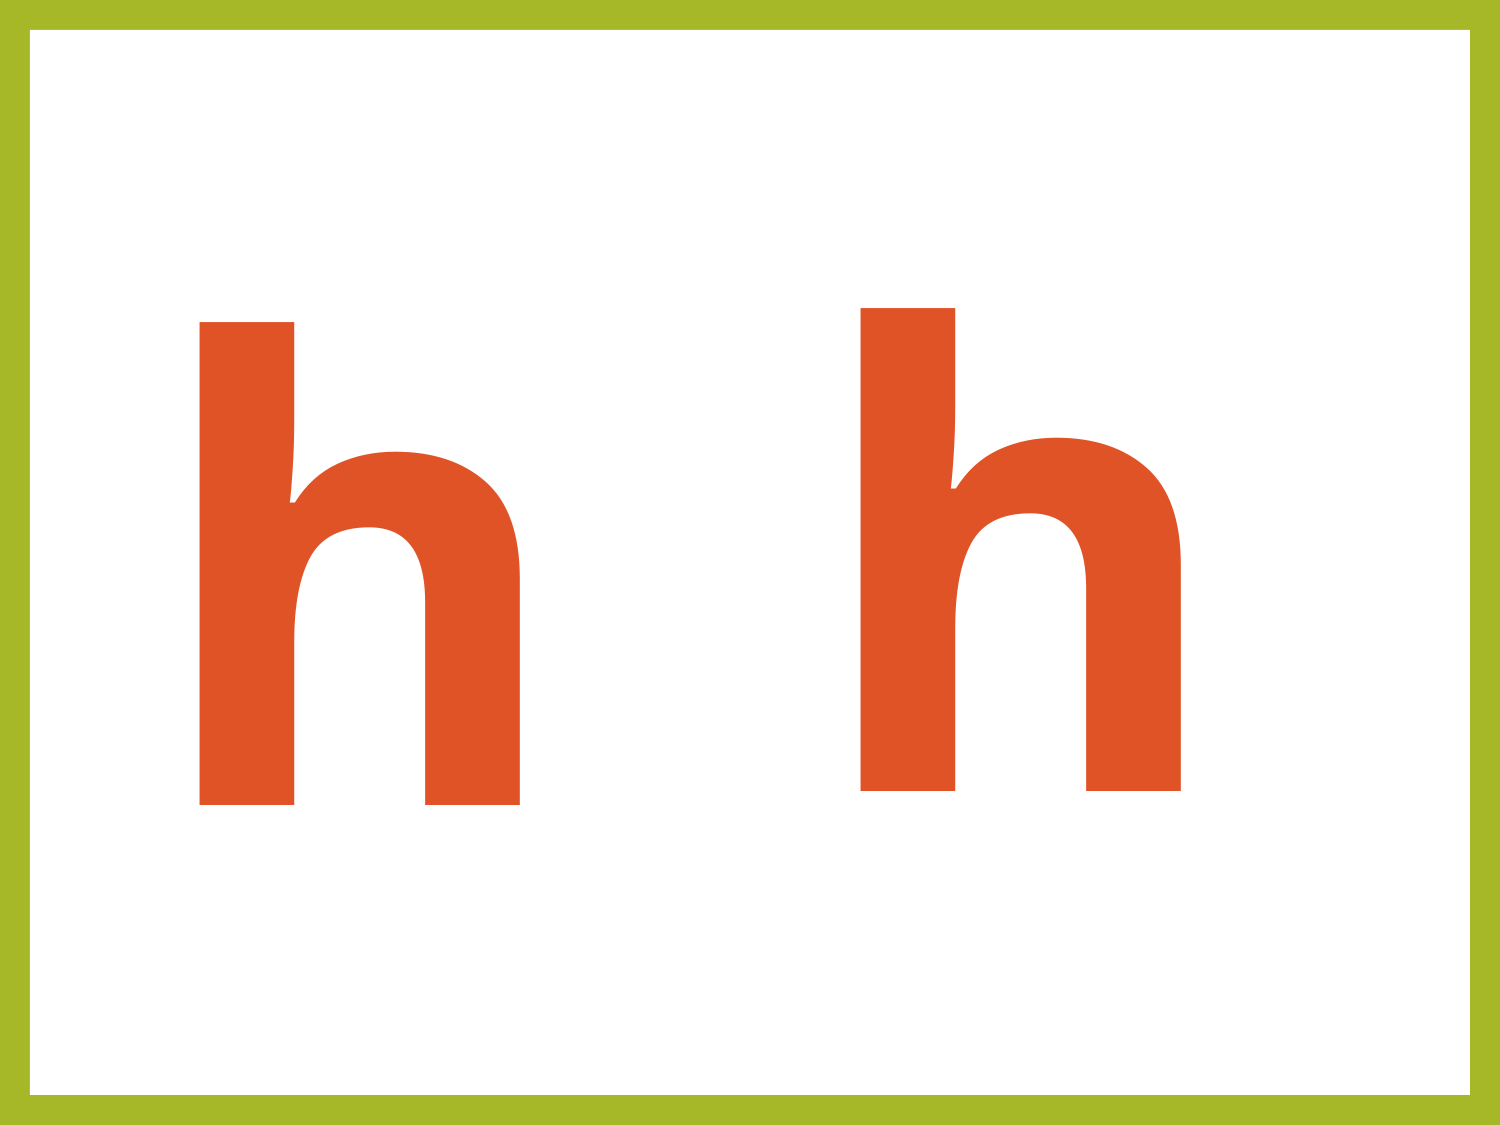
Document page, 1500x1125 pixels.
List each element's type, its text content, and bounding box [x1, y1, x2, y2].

text_box h [135, 162, 550, 941]
text_box h [797, 148, 1364, 927]
